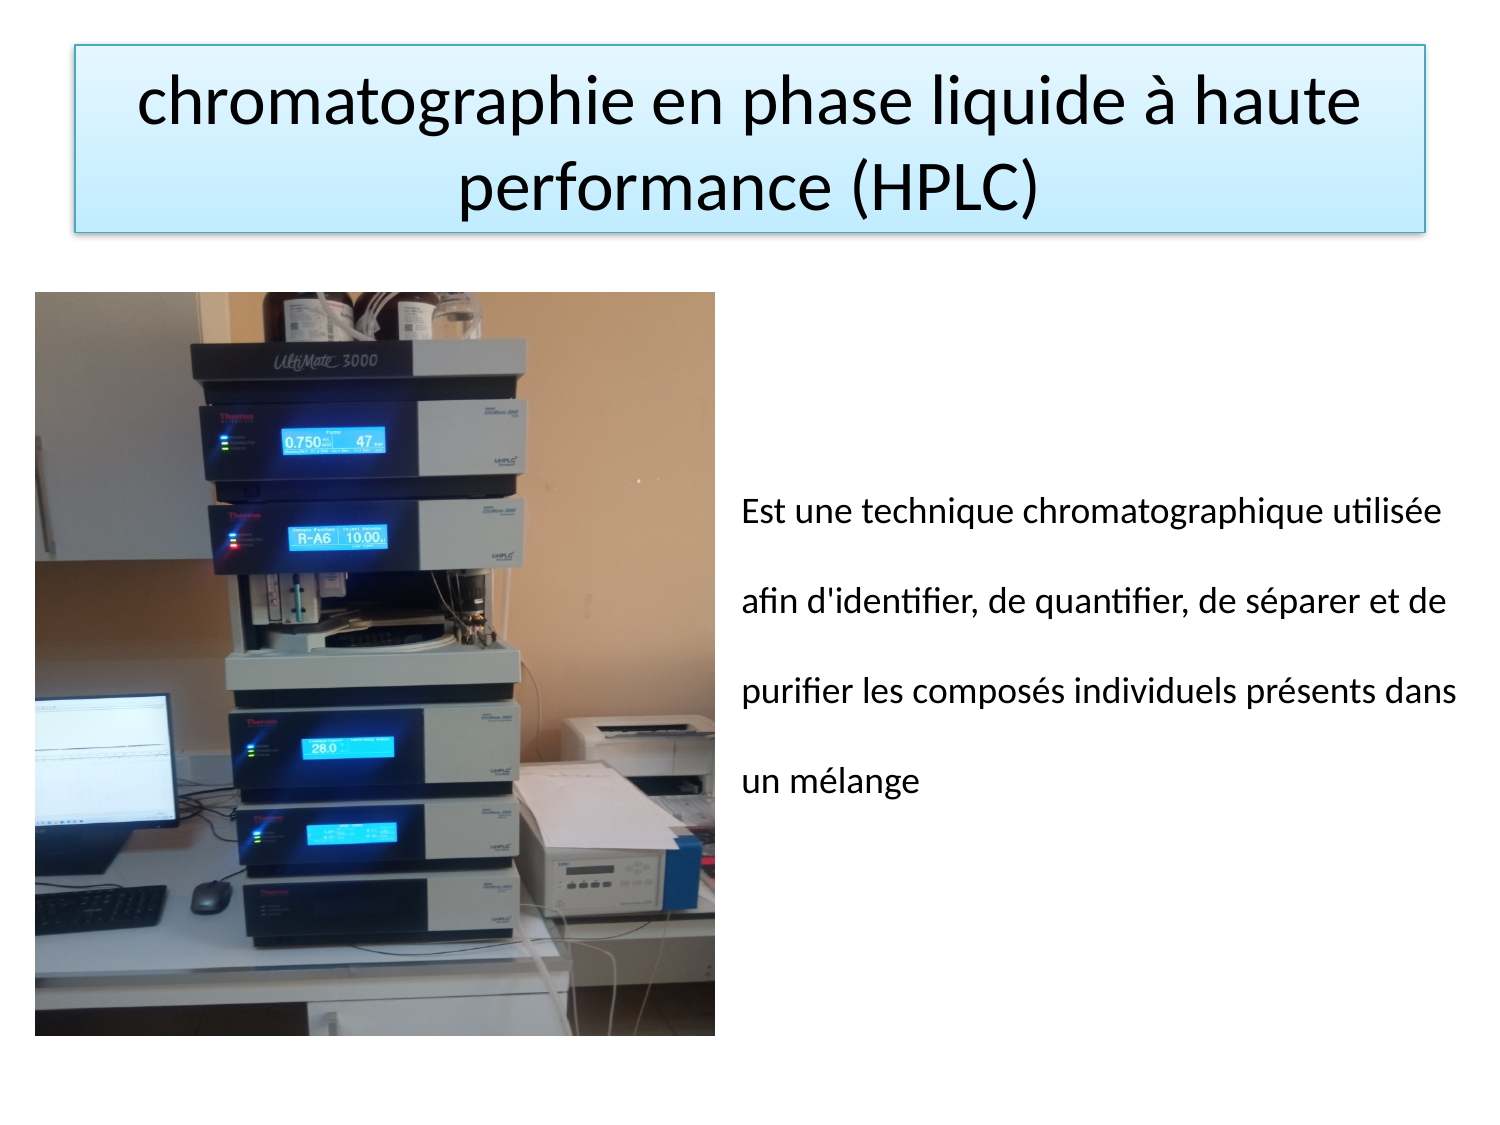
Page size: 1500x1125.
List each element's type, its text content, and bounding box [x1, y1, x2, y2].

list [34, 292, 716, 1036]
text_box Est une technique chromatographique utilisée afin d'identifier, de quantifier, de séparer et de purifier les composés individuels présents dans un mélange [726, 433, 1477, 809]
title chromatographie en phase liquide à haute performance (HPLC) [74, 44, 1426, 233]
